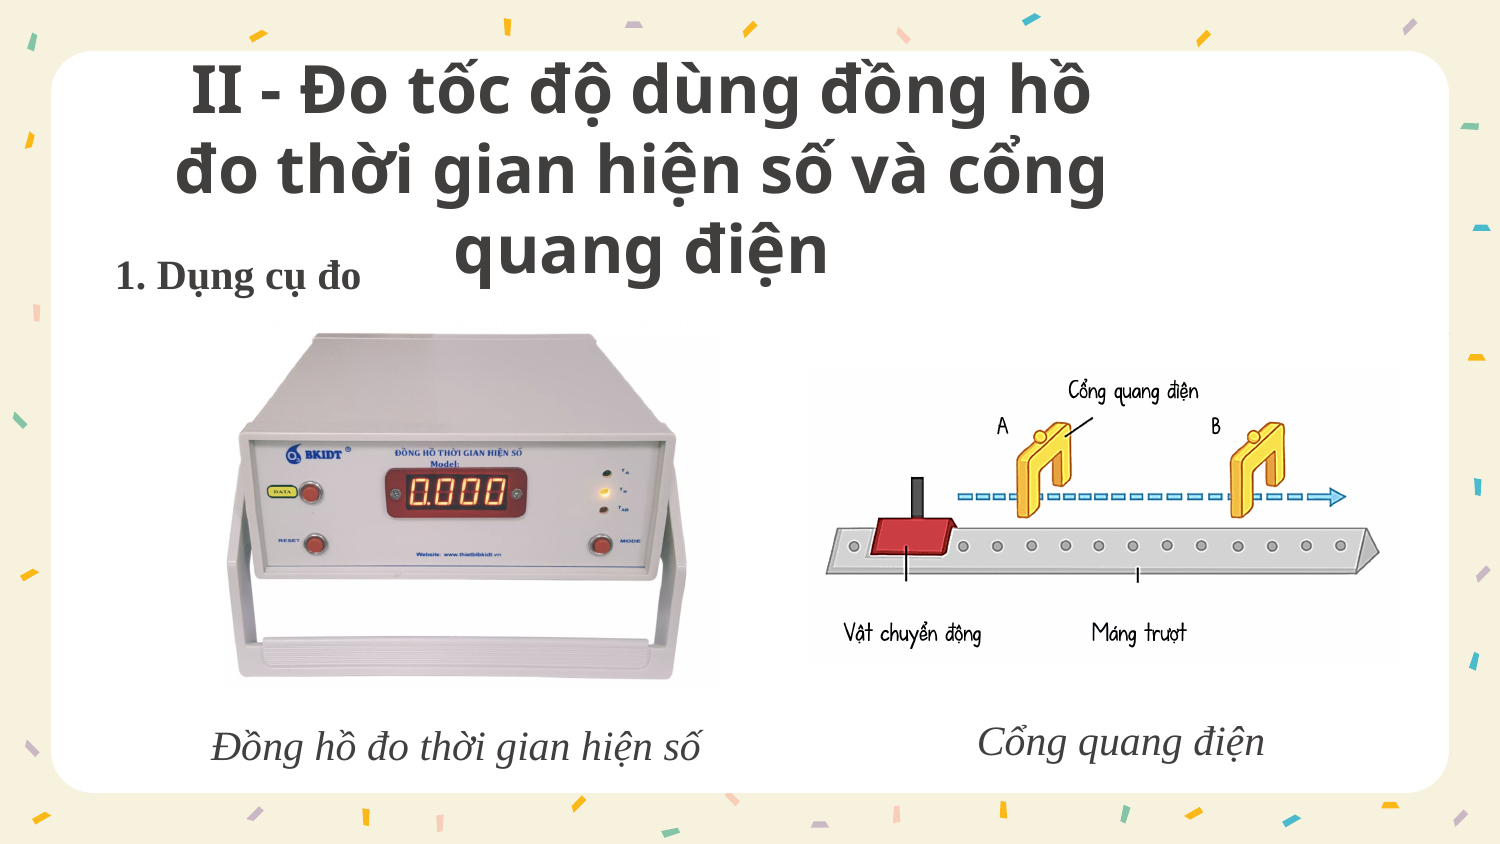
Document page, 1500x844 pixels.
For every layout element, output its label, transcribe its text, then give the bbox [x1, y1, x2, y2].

picture [190, 305, 718, 689]
title II - Đo tốc độ dùng đồng hồ đo thời gian hiện số và cổng quang điện [130, 60, 1155, 274]
picture [808, 367, 1402, 663]
text_box Cổng quang điện [962, 706, 1281, 772]
text_box Đồng hồ đo thời gian hiện số [196, 711, 717, 777]
text_box 1. Dụng cụ đo [100, 240, 377, 306]
